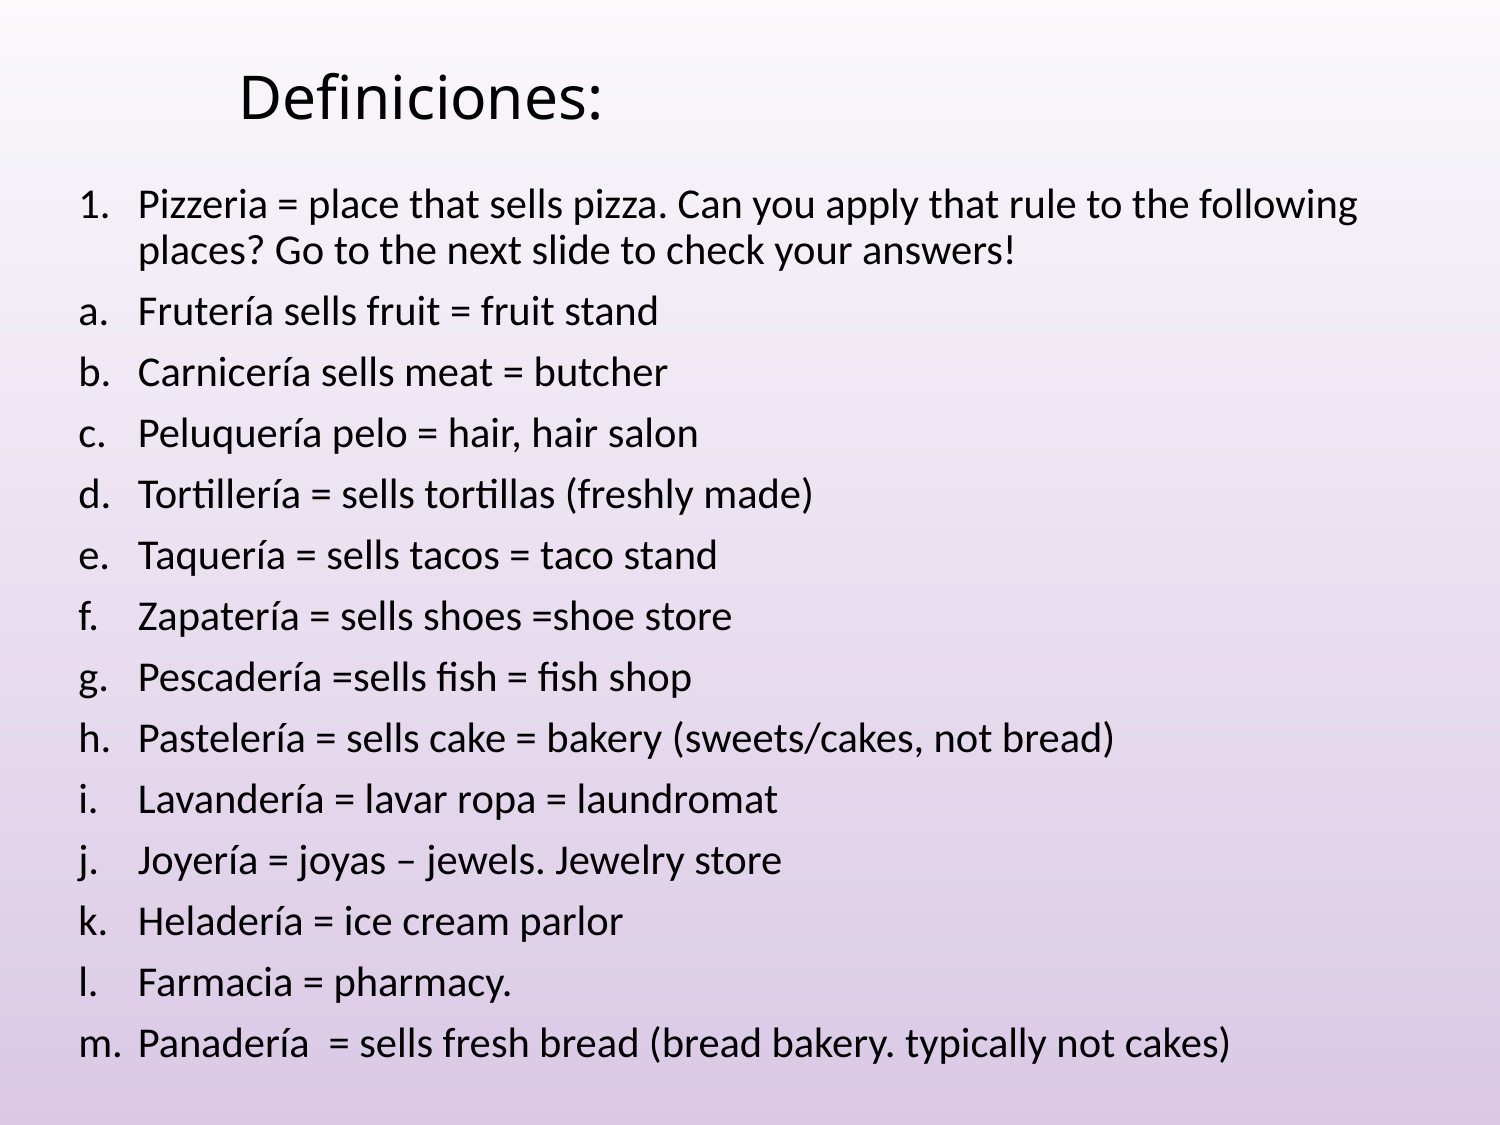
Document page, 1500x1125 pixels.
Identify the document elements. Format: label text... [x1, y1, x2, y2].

list Pizzeria = place that sells pizza. Can you apply that rule to the following places? Go to the next slide to check your answers! Frutería sells fruit = fruit stand Carnicería sells meat = butcher Peluquería pelo = hair, hair salon Tortillería = sells tortillas (freshly made) Taquería = sells tacos = taco stand Zapatería = sells shoes =shoe store Pescadería =sells fish = fish shop Pastelería = sells cake = bakery (sweets/cakes, not bread) Lavandería = lavar ropa = laundromat Joyería = joyas – jewels. Jewelry store Heladería = ice cream parlor Farmacia = pharmacy. Panadería = sells fresh bread (bread bakery. typically not cakes) [63, 174, 1470, 1084]
title Definiciones: [223, 59, 1096, 140]
